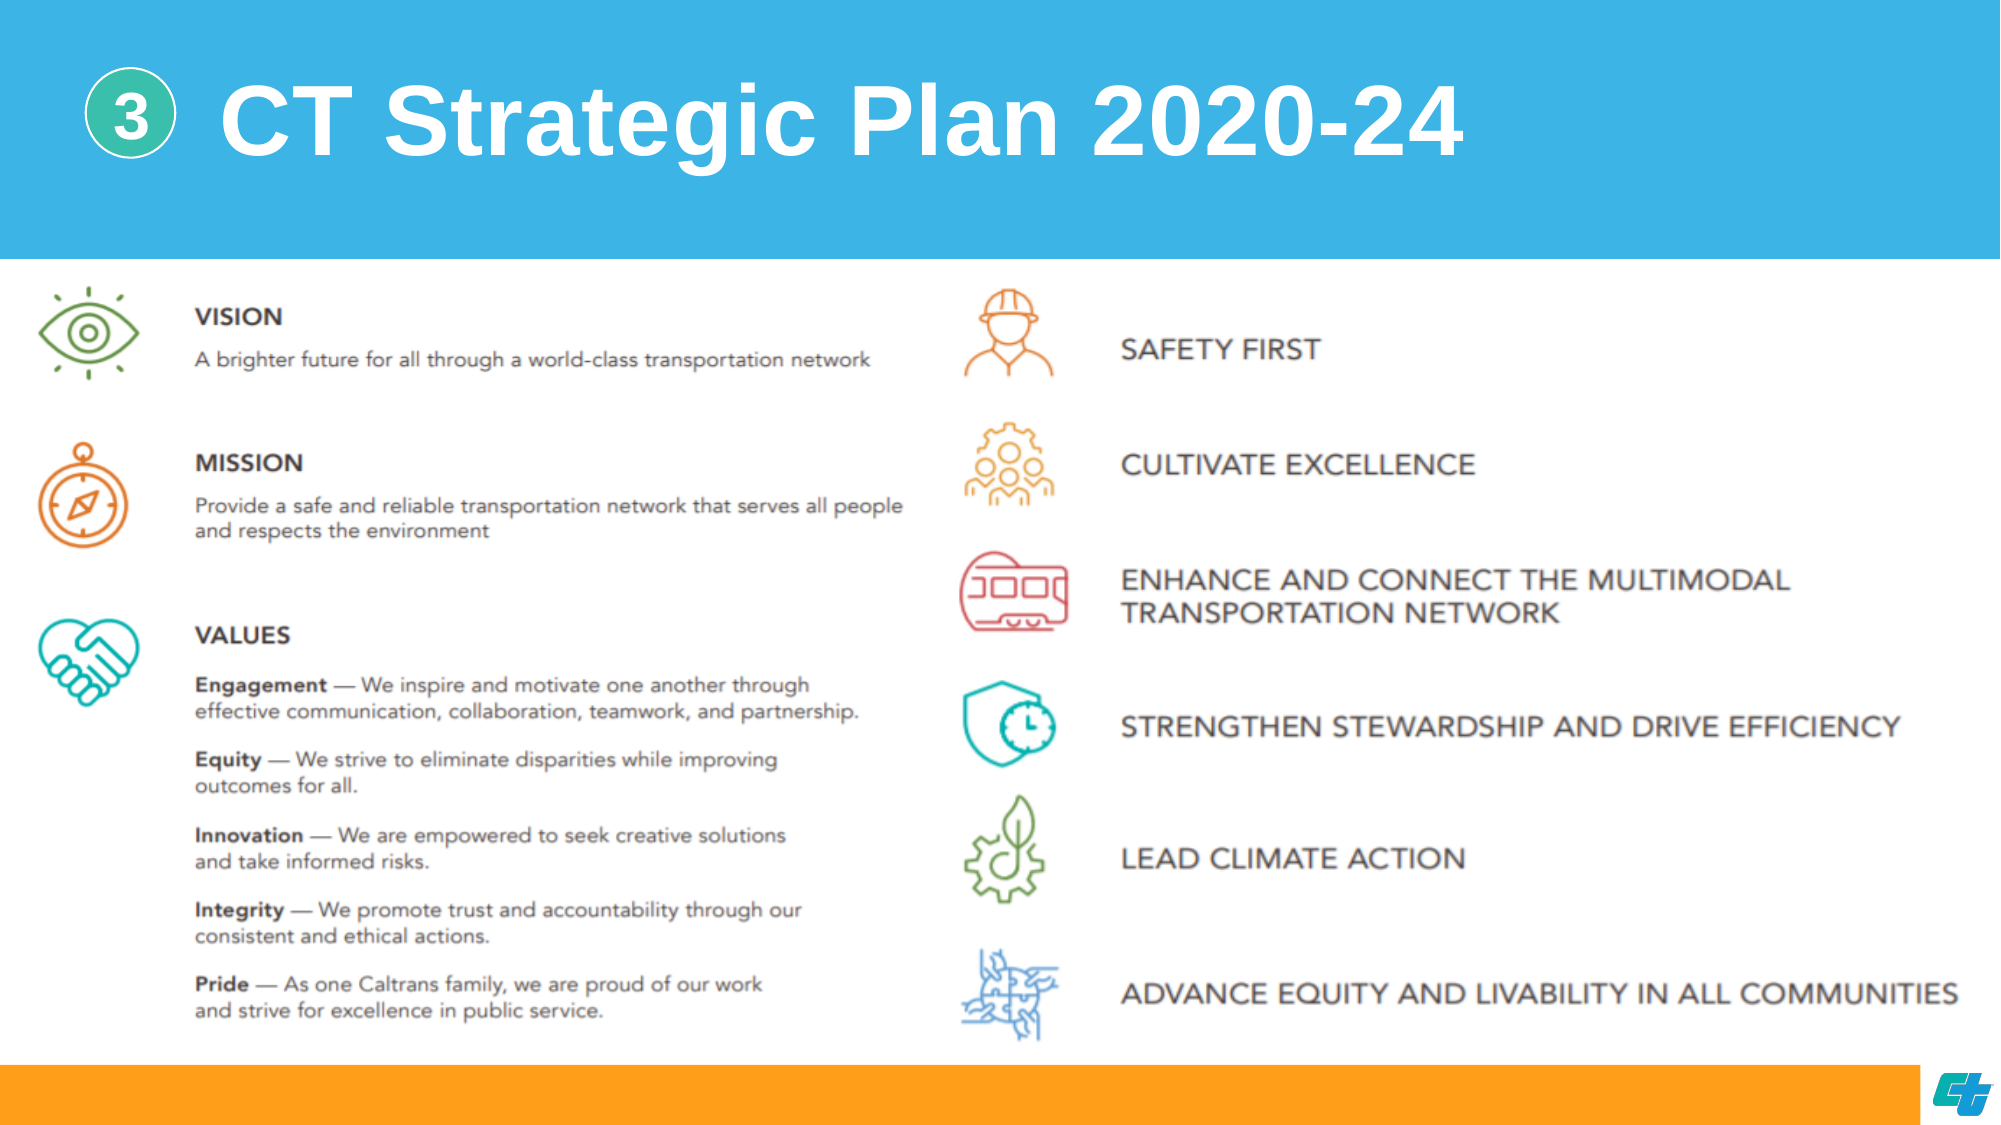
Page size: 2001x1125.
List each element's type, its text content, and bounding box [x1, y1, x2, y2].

picture [0, 259, 2000, 1061]
title CT Strategic Plan 2020-24 [175, 0, 1915, 259]
picture [1932, 1070, 2000, 1117]
text_box 3 [84, 67, 177, 159]
